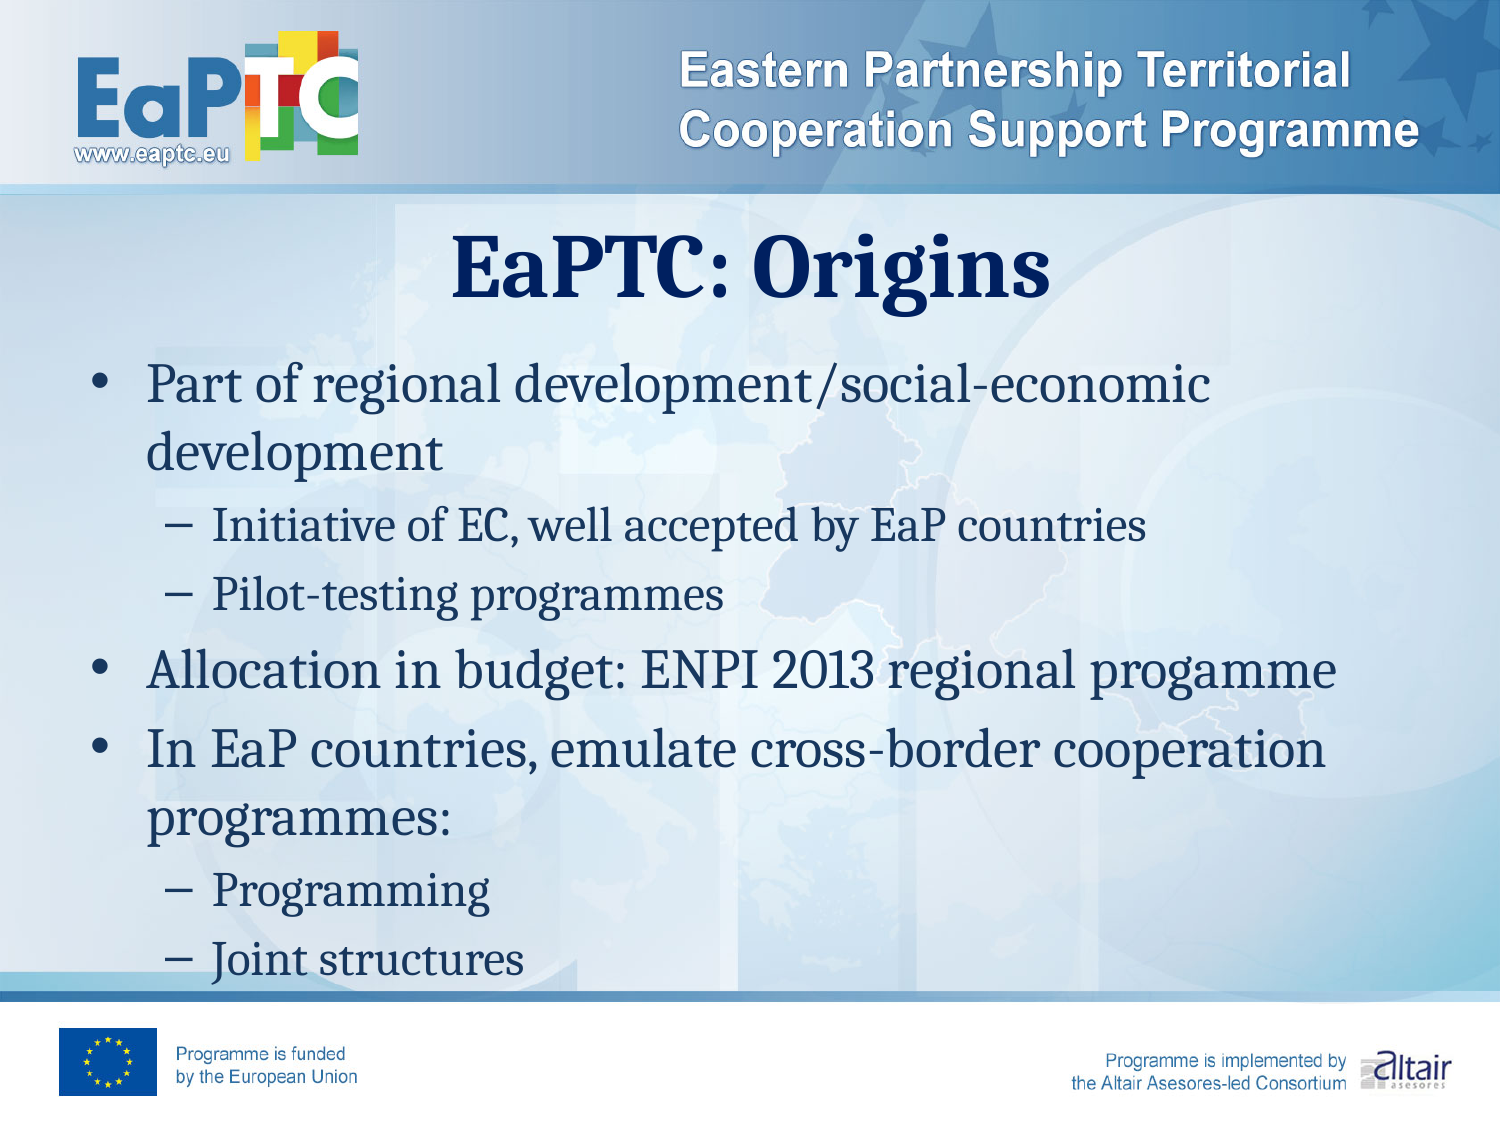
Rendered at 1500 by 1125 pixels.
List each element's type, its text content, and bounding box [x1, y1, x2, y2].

title EaPTC: Origins [76, 184, 1427, 338]
list Part of regional development/social-economic development Initiative of EC, well accepted by EaP countries Pilot-testing programmes Allocation in budget: ENPI 2013 regional progamme In EaP countries, emulate cross-border cooperation programmes: Programming Joint structures [75, 338, 1425, 1000]
picture [0, 0, 1500, 1125]
